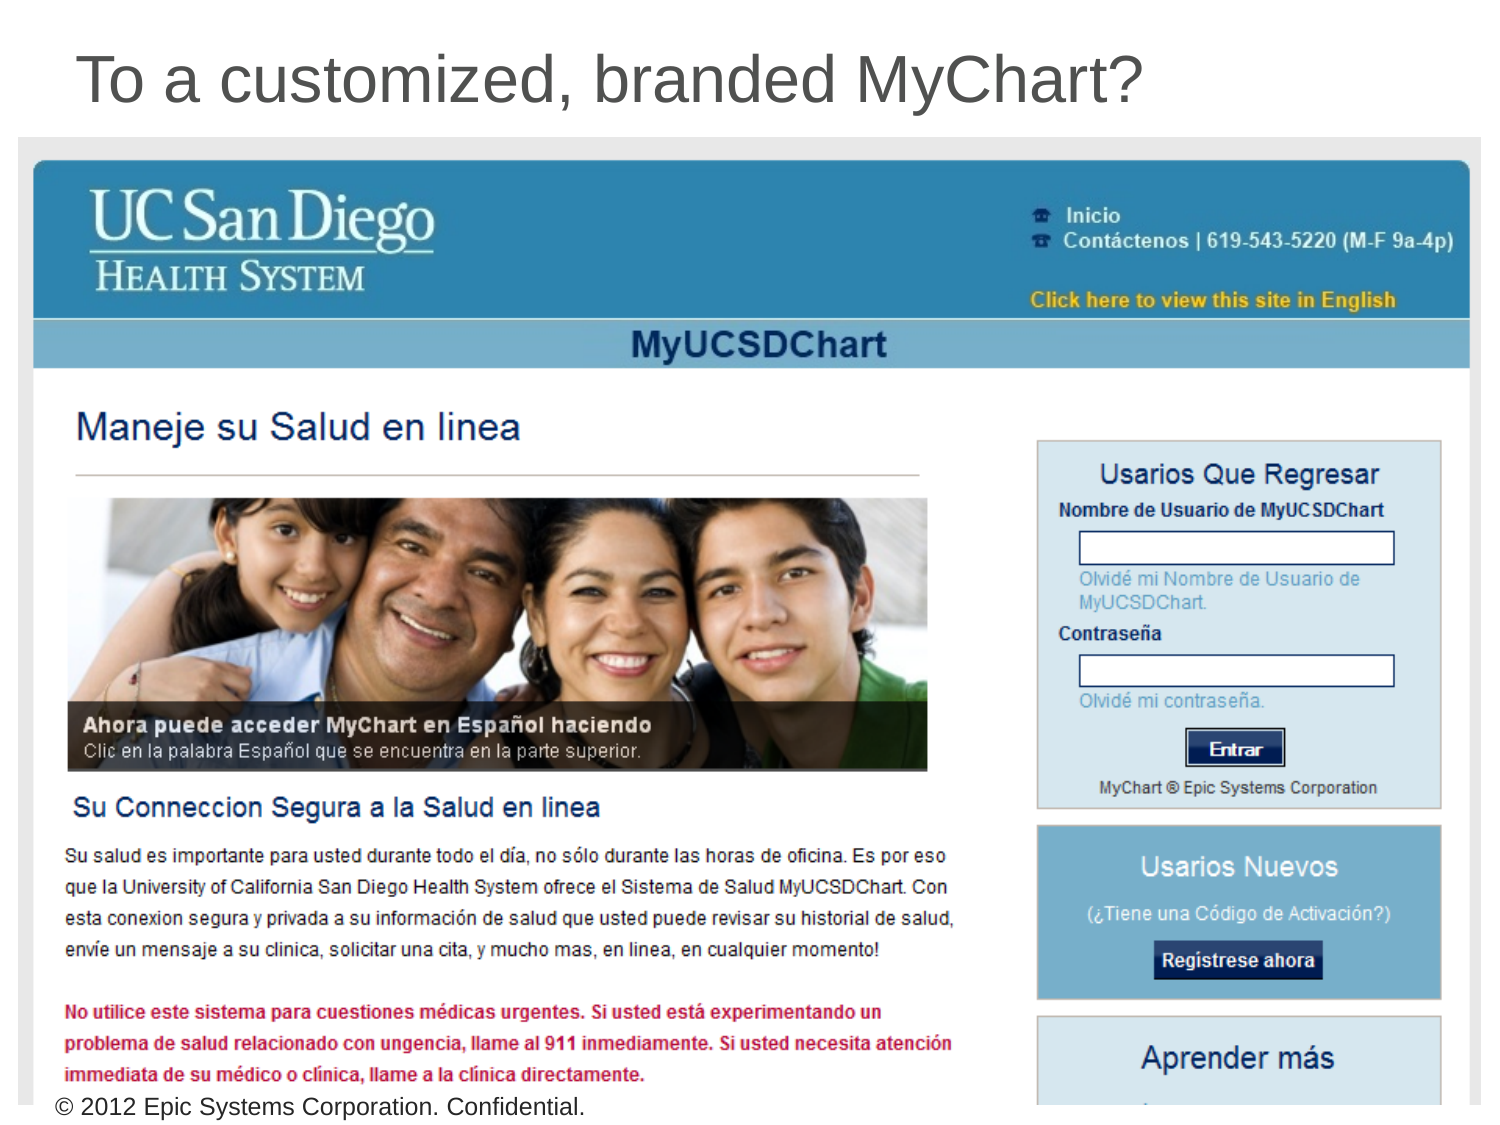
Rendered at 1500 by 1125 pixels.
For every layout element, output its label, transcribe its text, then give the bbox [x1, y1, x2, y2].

picture [18, 137, 1482, 1105]
title To a customized, branded MyChart? [75, 45, 1426, 116]
text_box © 2012 Epic Systems Corporation. Confidential. [40, 1113, 928, 1125]
